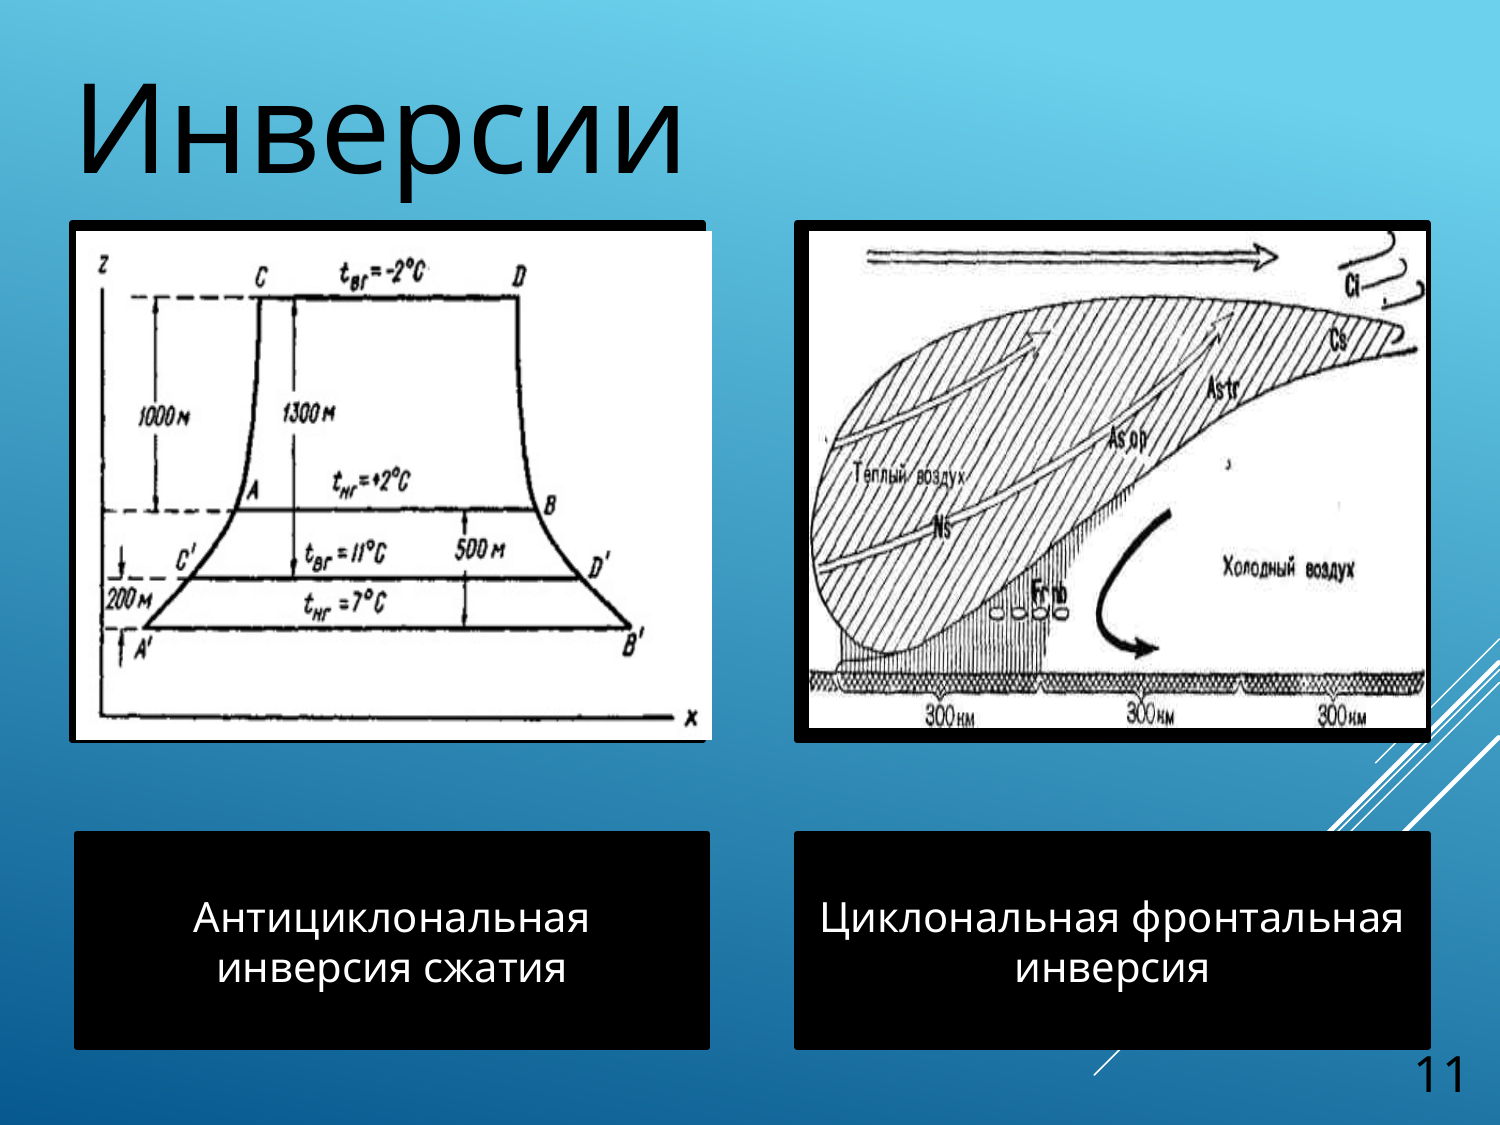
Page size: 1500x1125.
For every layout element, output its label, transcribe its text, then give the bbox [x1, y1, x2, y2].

text_box в [796, 222, 1429, 741]
text_box смм [71, 222, 704, 741]
slide_number 11 [1269, 1040, 1486, 1113]
text_box Антициклональная инверсия сжатия [76, 833, 708, 1048]
text_box Циклональная фронтальная инверсия [796, 833, 1429, 1048]
picture [808, 231, 1426, 729]
picture [76, 231, 712, 740]
text_box Инверсии [58, 24, 1124, 207]
